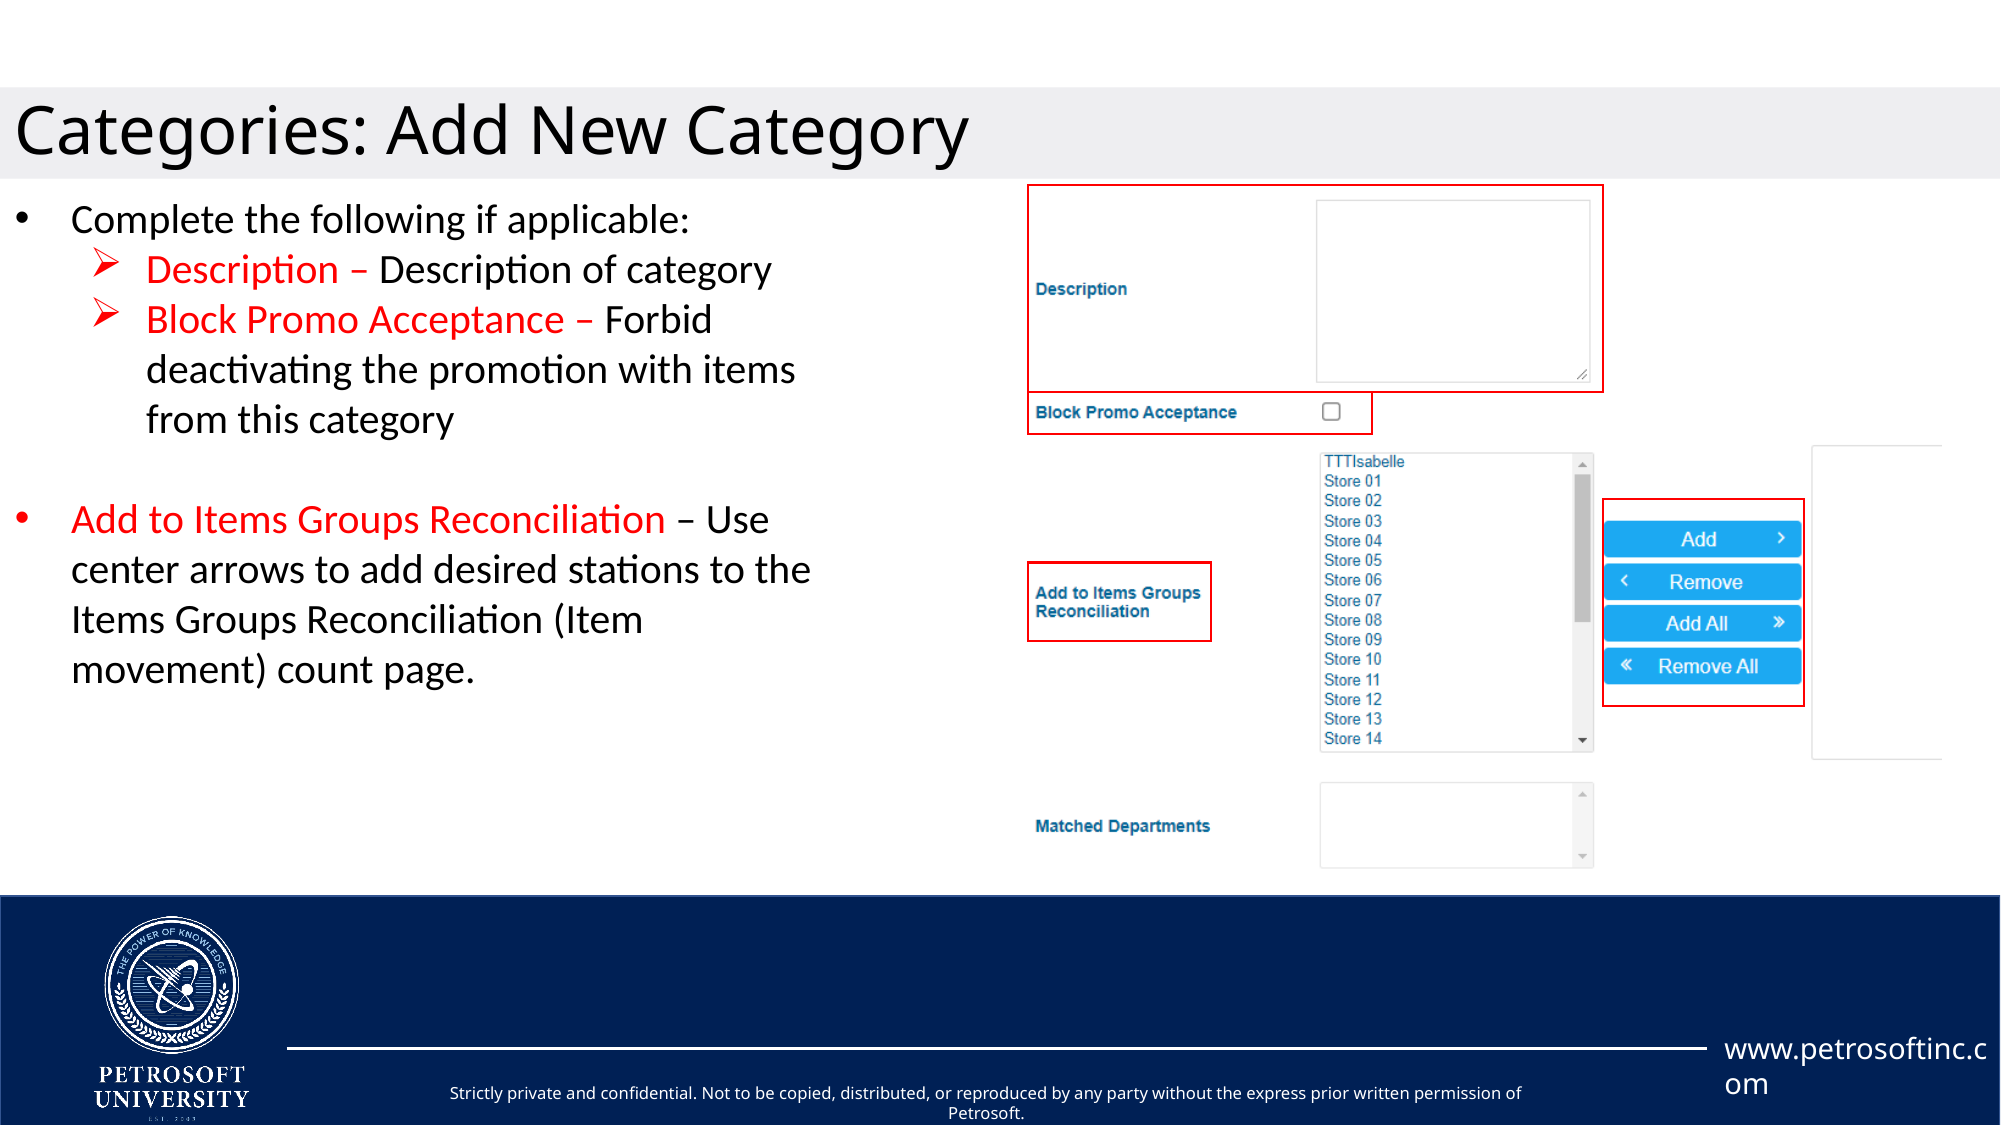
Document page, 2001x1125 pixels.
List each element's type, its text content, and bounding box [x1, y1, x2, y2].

picture [1027, 184, 1942, 887]
title Categories: Add New Category [0, 89, 1863, 175]
picture [94, 916, 249, 1121]
text_box Complete the following if applicable: Description – Description of category Block Promo Acceptance – Forbid deactivating the promotion with items from this category Add to Items Groups Reconciliation – Use center arrows to add desired stations to the Items Groups Reconciliation (Item movement) count page. [0, 184, 833, 750]
